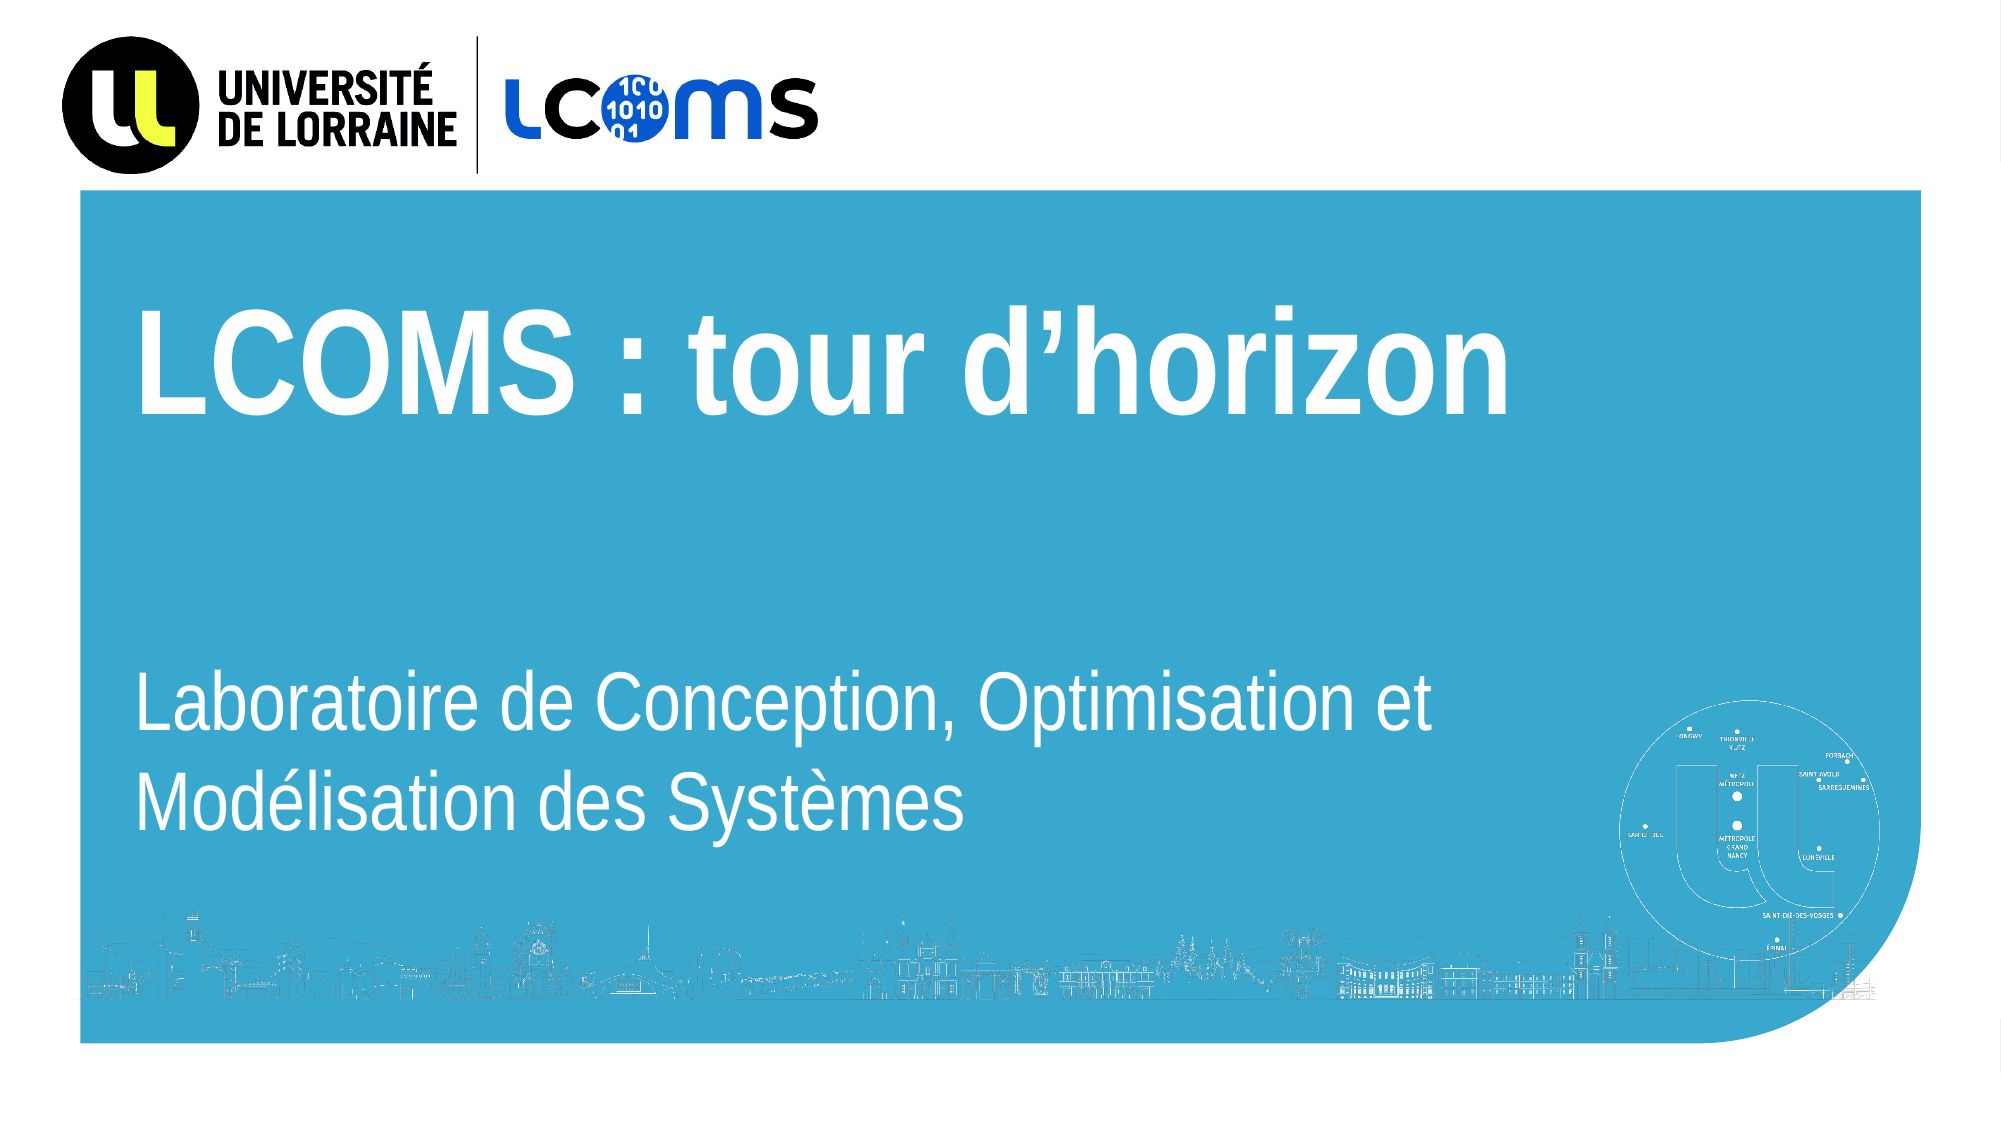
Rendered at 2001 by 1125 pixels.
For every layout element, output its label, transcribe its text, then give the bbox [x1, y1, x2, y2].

picture [73, 700, 1880, 1000]
subtitle Laboratoire de Conception, Optimisation et Modélisation des Systèmes [120, 640, 1550, 891]
picture [62, 36, 818, 174]
title LCOMS : tour d’horizon [120, 277, 1846, 640]
